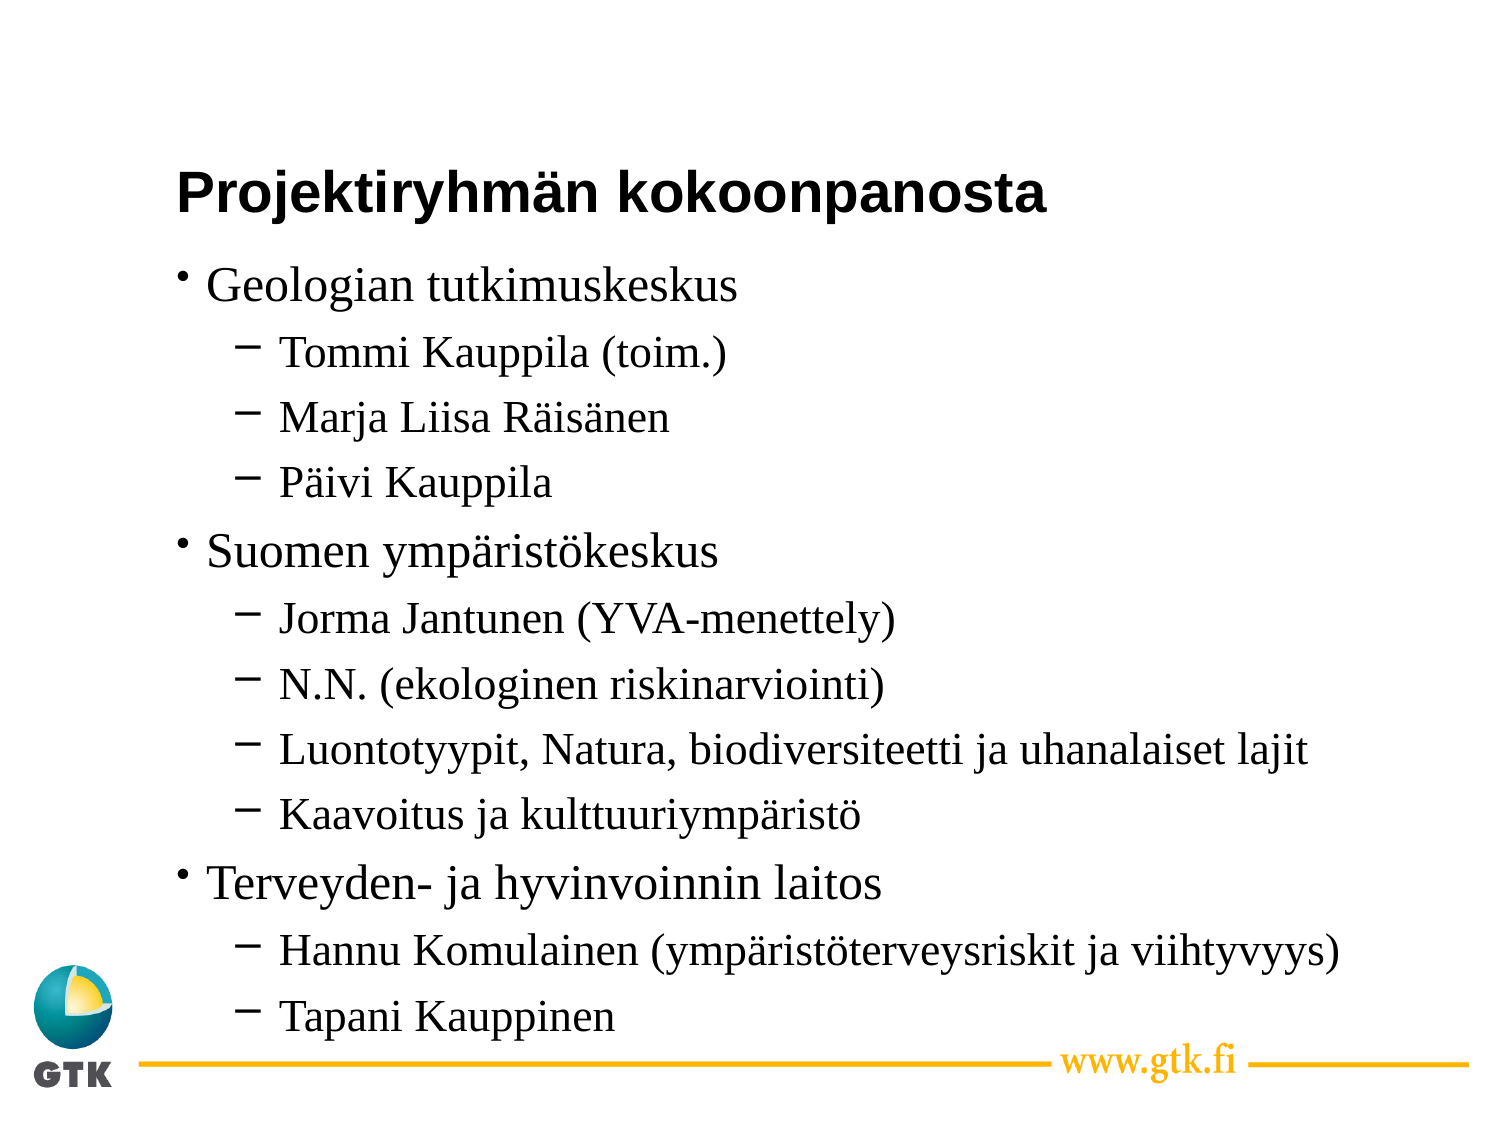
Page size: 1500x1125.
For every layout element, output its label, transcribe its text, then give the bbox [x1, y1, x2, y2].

picture [131, 1032, 1478, 1092]
title Projektiryhmän kokoonpanosta [161, 31, 1448, 232]
picture [28, 952, 118, 1094]
list Geologian tutkimuskeskus Tommi Kauppila (toim.) Marja Liisa Räisänen Päivi Kauppila Suomen ympäristökeskus Jorma Jantunen (YVA-menettely) N.N. (ekologinen riskinarviointi) Luontotyypit, Natura, biodiversiteetti ja uhanalaiset lajit Kaavoitus ja kulttuuriympäristö Terveyden- ja hyvinvoinnin laitos Hannu Komulainen (ympäristöterveysriskit ja viihtyvyys) Tapani Kauppinen [161, 243, 1448, 1000]
